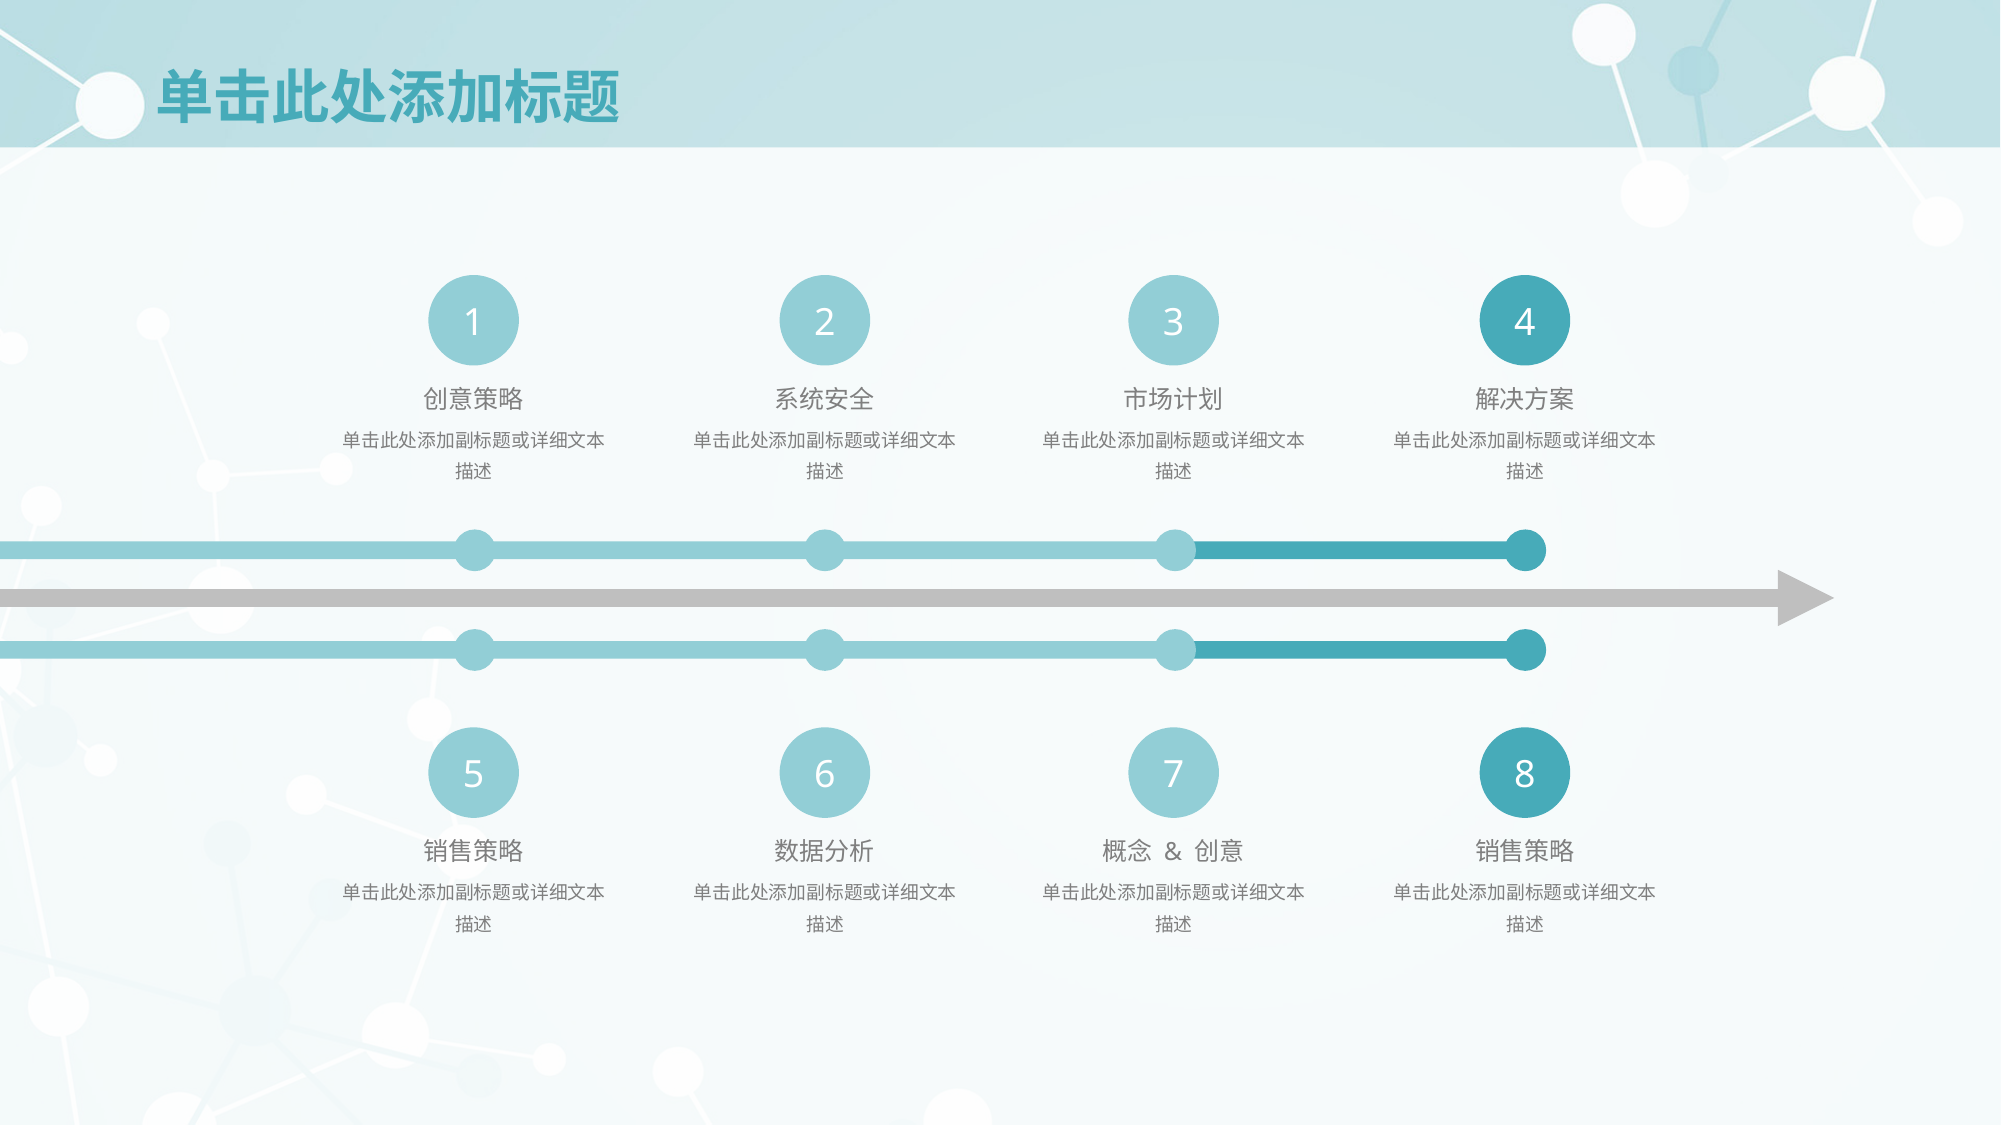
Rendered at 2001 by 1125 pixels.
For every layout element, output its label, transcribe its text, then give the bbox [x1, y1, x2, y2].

text_box 销售策略 [338, 838, 609, 892]
text_box 数据分析 [689, 838, 961, 892]
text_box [846, 629, 1196, 671]
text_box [846, 529, 1196, 572]
text_box 市场计划 [1038, 386, 1309, 439]
text_box 4 [1478, 273, 1572, 367]
text_box 5 [427, 726, 520, 819]
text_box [496, 629, 846, 671]
text_box 单击此处添加副标题或详细文本描述 [1389, 439, 1661, 489]
text_box 单击此处添加副标题或详细文本描述 [689, 439, 961, 489]
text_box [0, 629, 496, 671]
title 单击此处添加标题 [140, 52, 1866, 148]
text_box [1196, 629, 1547, 671]
text_box 单击此处添加副标题或详细文本描述 [689, 892, 961, 942]
text_box 解决方案 [1389, 386, 1661, 439]
text_box 2 [778, 273, 872, 367]
text_box 单击此处添加副标题或详细文本描述 [1038, 892, 1309, 942]
text_box 6 [778, 726, 872, 819]
text_box 8 [1478, 726, 1572, 819]
text_box 1 [427, 273, 520, 367]
text_box 创意策略 [338, 386, 609, 439]
text_box 单击此处添加副标题或详细文本描述 [1389, 892, 1661, 942]
text_box 系统安全 [689, 386, 961, 439]
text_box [496, 529, 846, 572]
text_box 单击此处添加副标题或详细文本描述 [338, 892, 609, 942]
text_box 单击此处添加副标题或详细文本描述 [1038, 439, 1309, 489]
text_box 3 [1127, 273, 1220, 367]
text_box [0, 529, 496, 572]
text_box 销售策略 [1389, 838, 1661, 892]
picture [0, 0, 2001, 1125]
text_box 概念 & 创意 [1038, 838, 1309, 892]
text_box 7 [1127, 726, 1220, 819]
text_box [1196, 529, 1547, 572]
text_box 单击此处添加副标题或详细文本描述 [338, 439, 609, 489]
